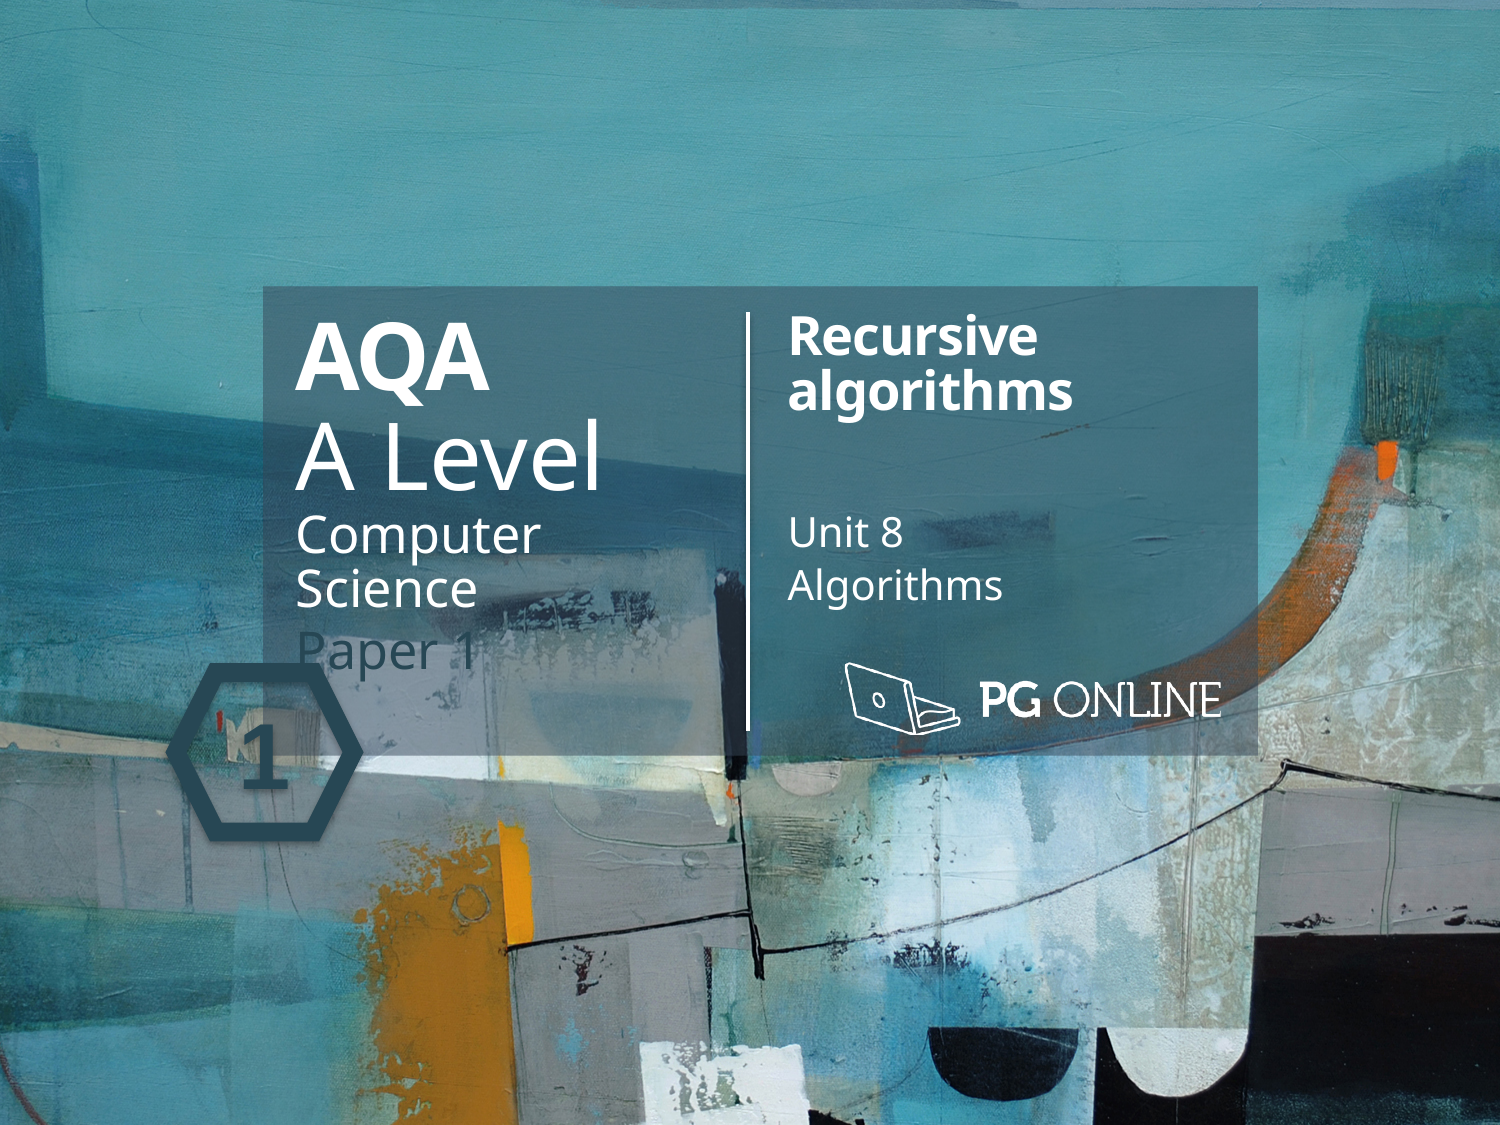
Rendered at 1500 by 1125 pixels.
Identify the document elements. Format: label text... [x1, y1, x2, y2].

list AQA A Level Computer Science Paper 1 [295, 302, 747, 664]
picture [0, 0, 1500, 1125]
list Recursive algorithms Unit 8 Algorithms [787, 305, 1242, 667]
